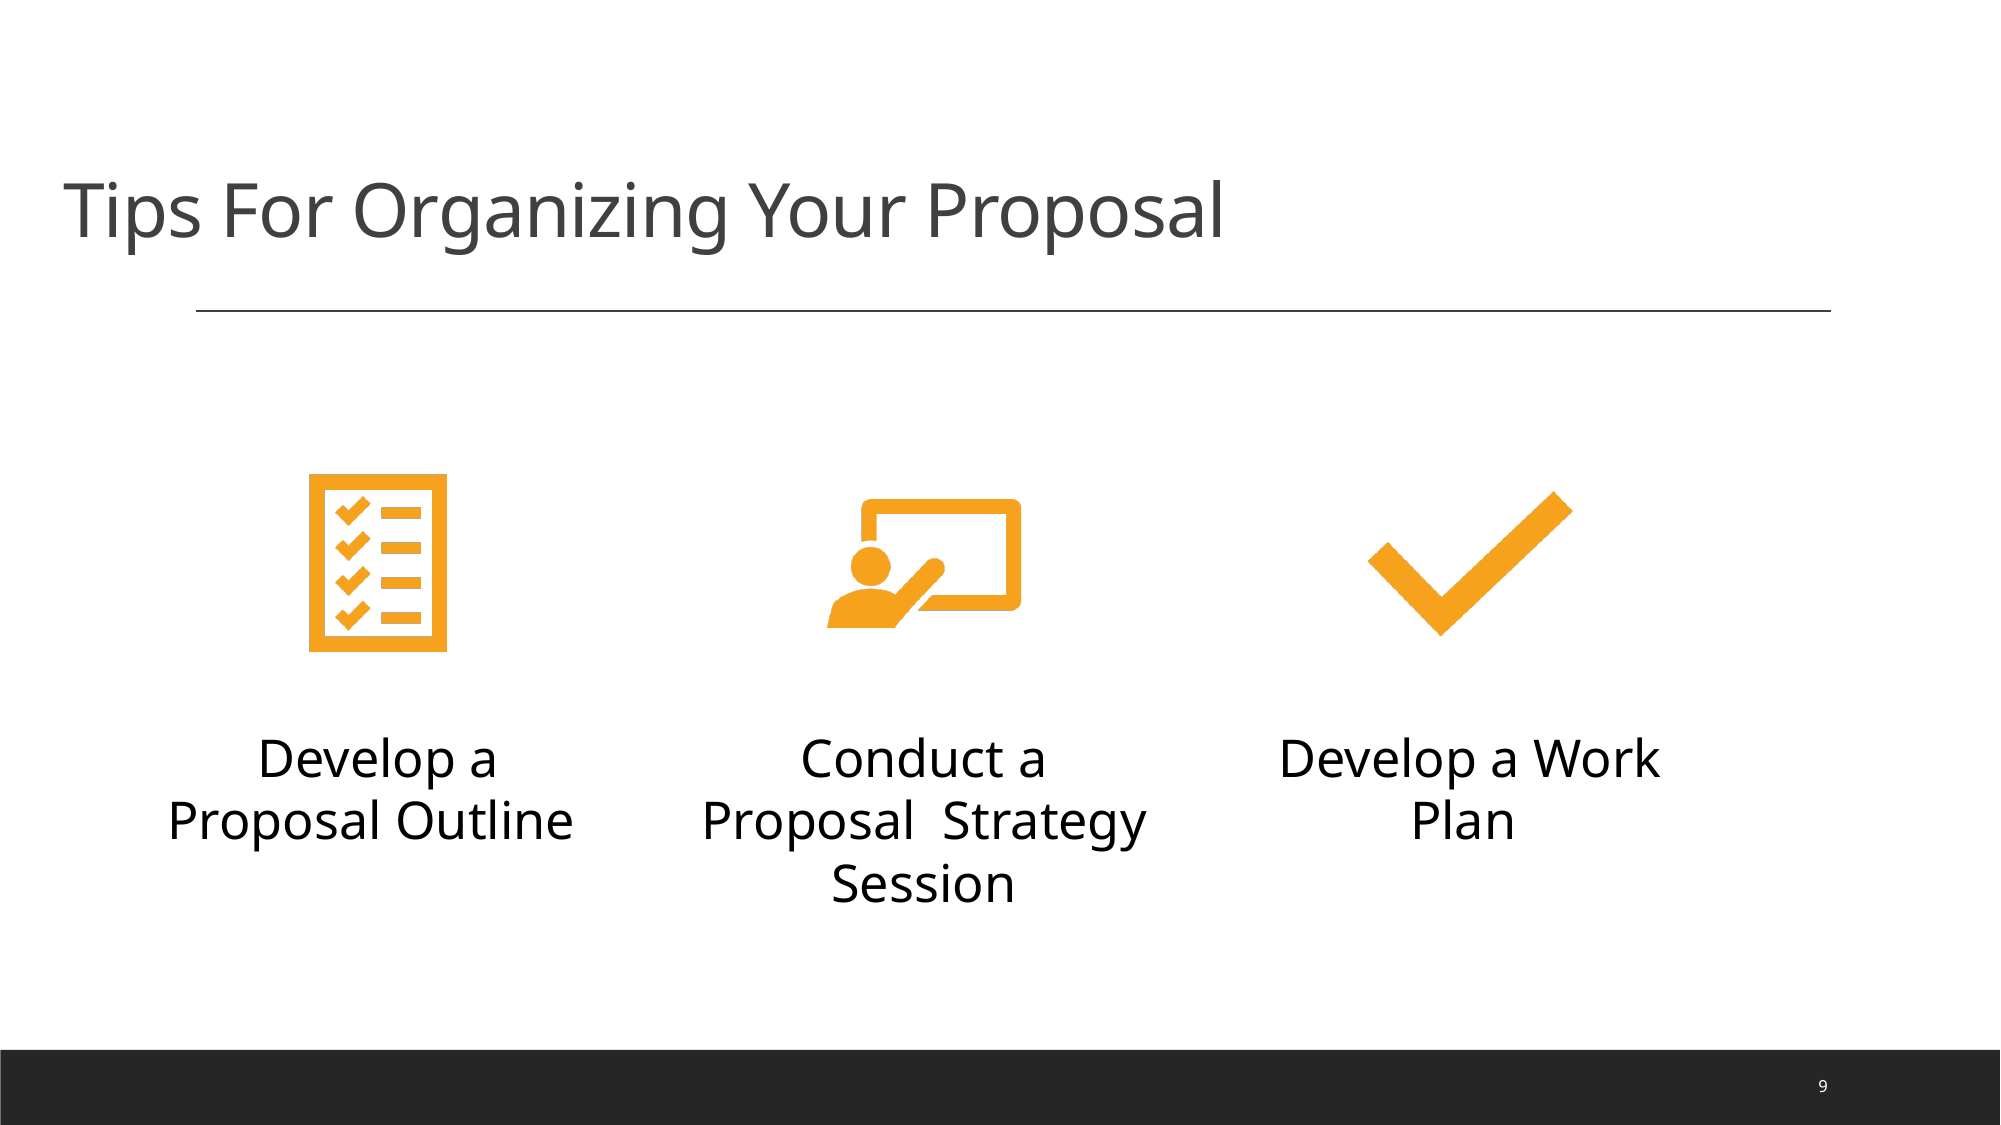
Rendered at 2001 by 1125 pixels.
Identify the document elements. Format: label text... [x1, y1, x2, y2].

title Tips For Organizing Your Proposal [48, 23, 1962, 262]
slide_number 9 [1803, 1057, 1932, 1118]
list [98, 341, 1750, 960]
